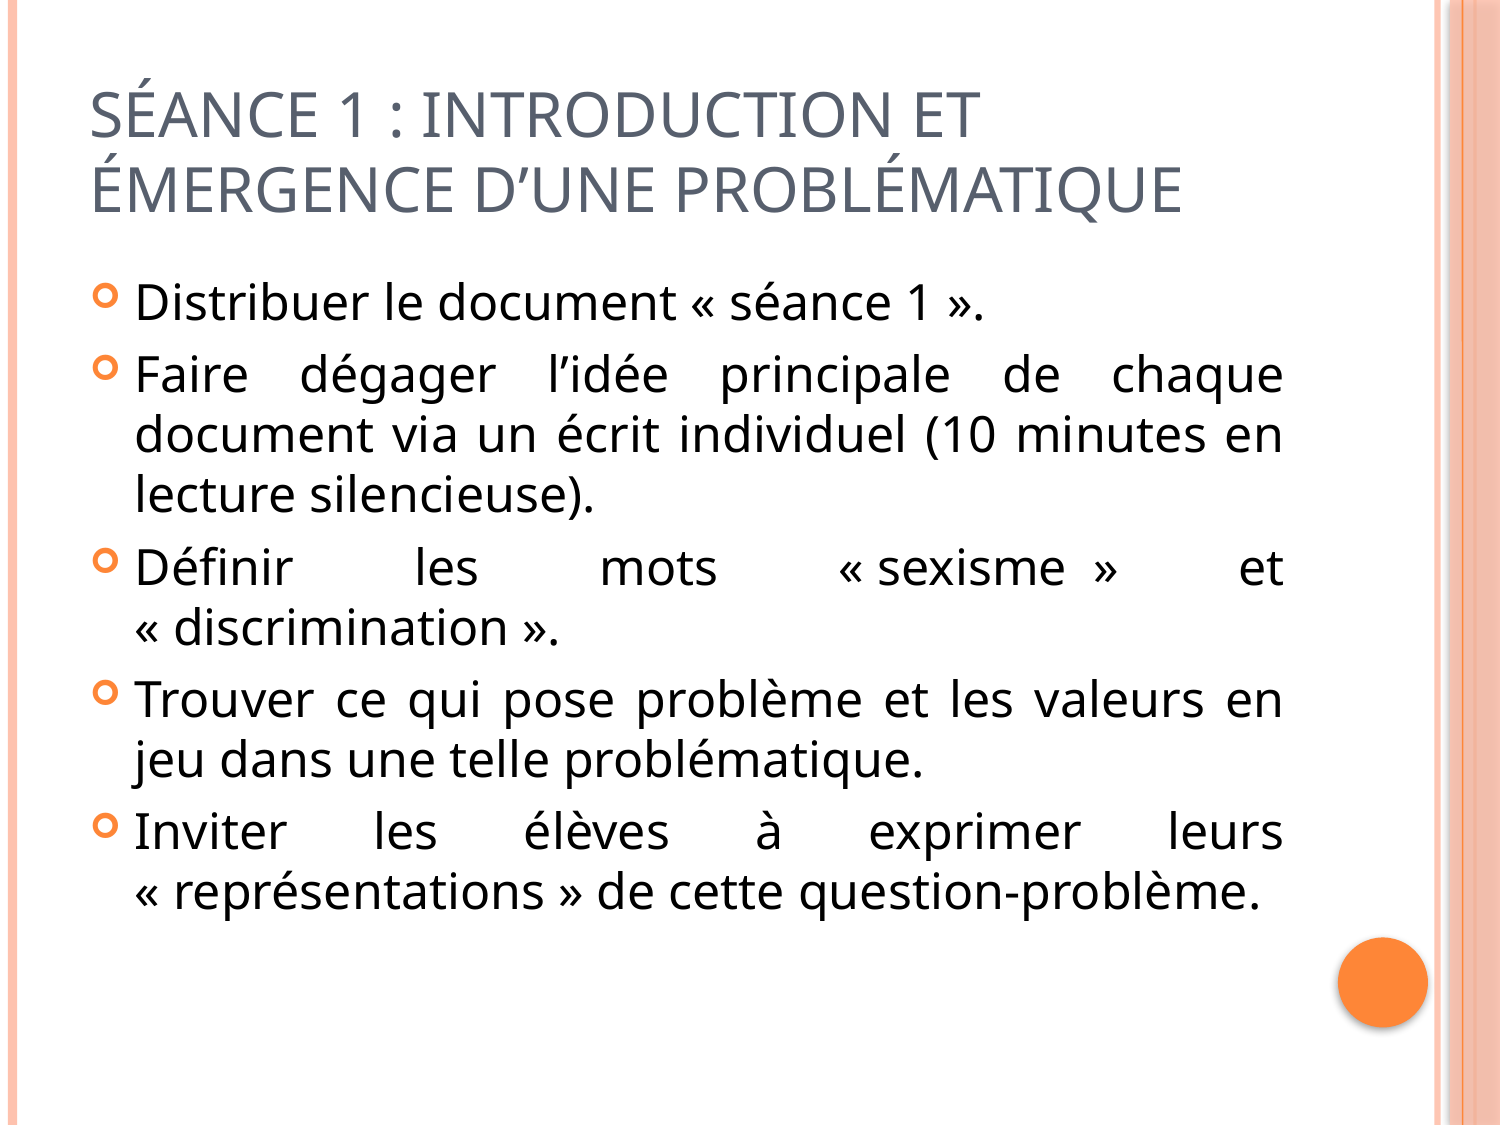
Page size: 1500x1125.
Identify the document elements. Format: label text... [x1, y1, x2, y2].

title Séance 1 : introduction et émergence d’une problématique [75, 45, 1300, 233]
list Distribuer le document « séance 1 ». Faire dégager l’idée principale de chaque document via un écrit individuel (10 minutes en lecture silencieuse). Définir les mots « sexisme » et « discrimination ». Trouver ce qui pose problème et les valeurs en jeu dans une telle problématique. Inviter les élèves à exprimer leurs « représentations » de cette question-problème. [75, 262, 1300, 1062]
